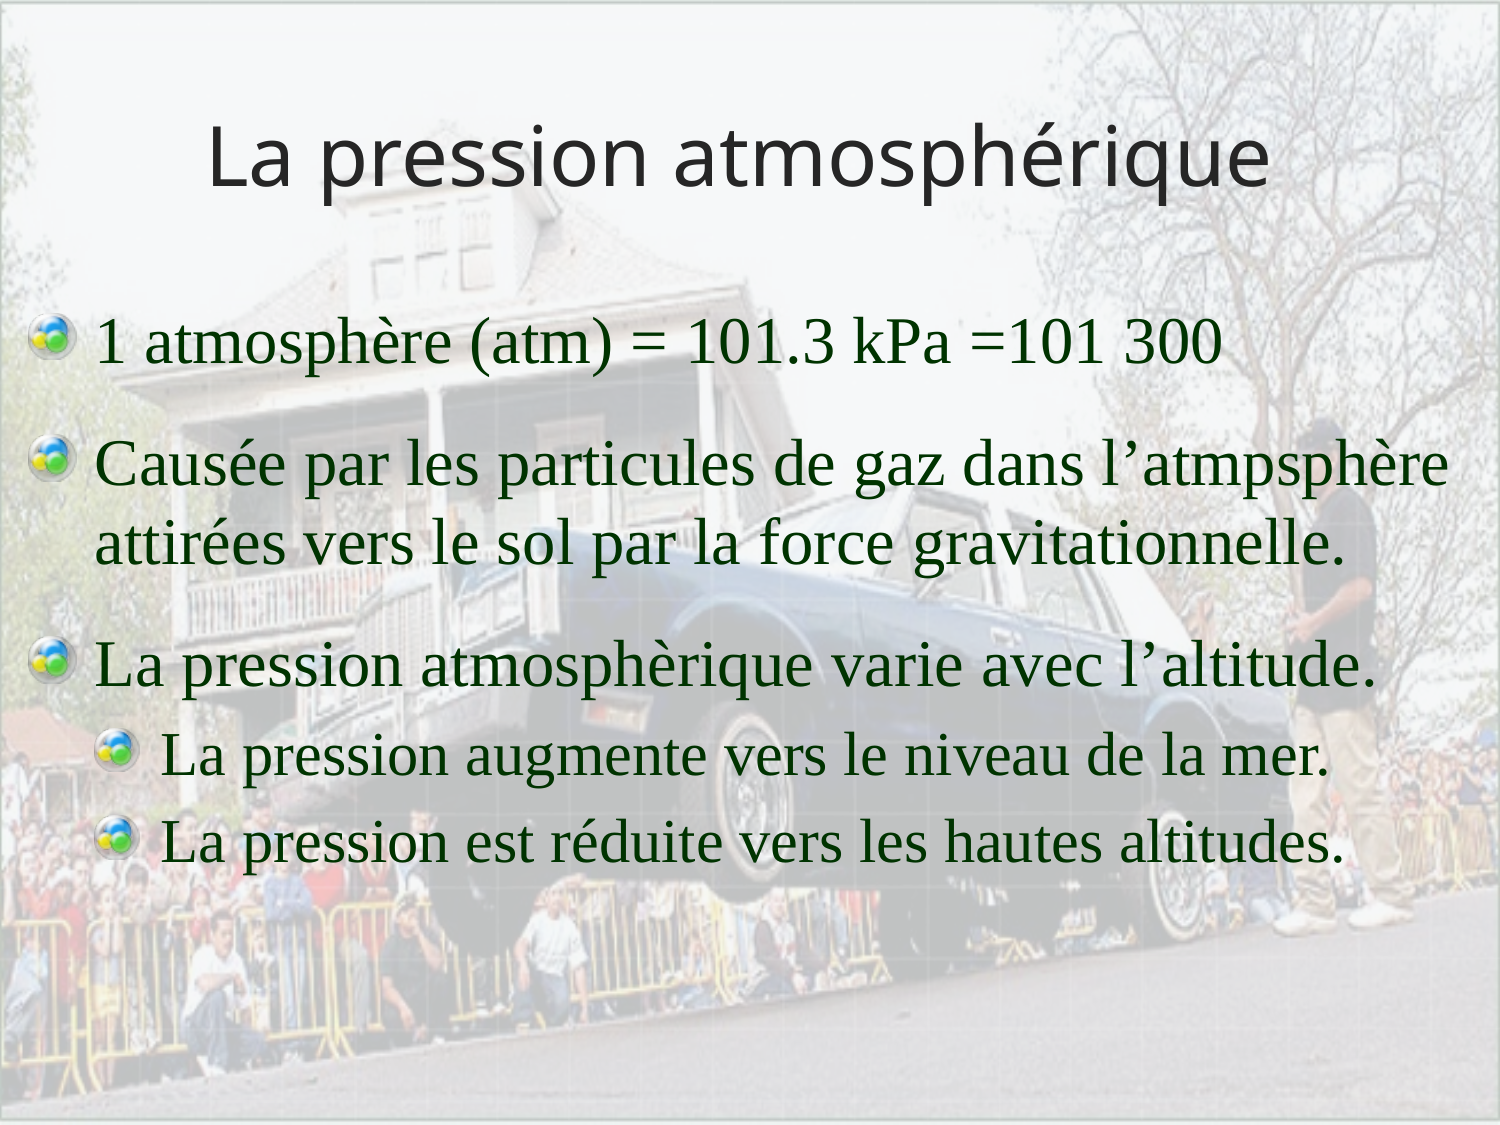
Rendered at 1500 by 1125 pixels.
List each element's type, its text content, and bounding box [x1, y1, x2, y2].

picture [0, 0, 1500, 1125]
title La pression atmosphérique [0, 17, 1479, 289]
